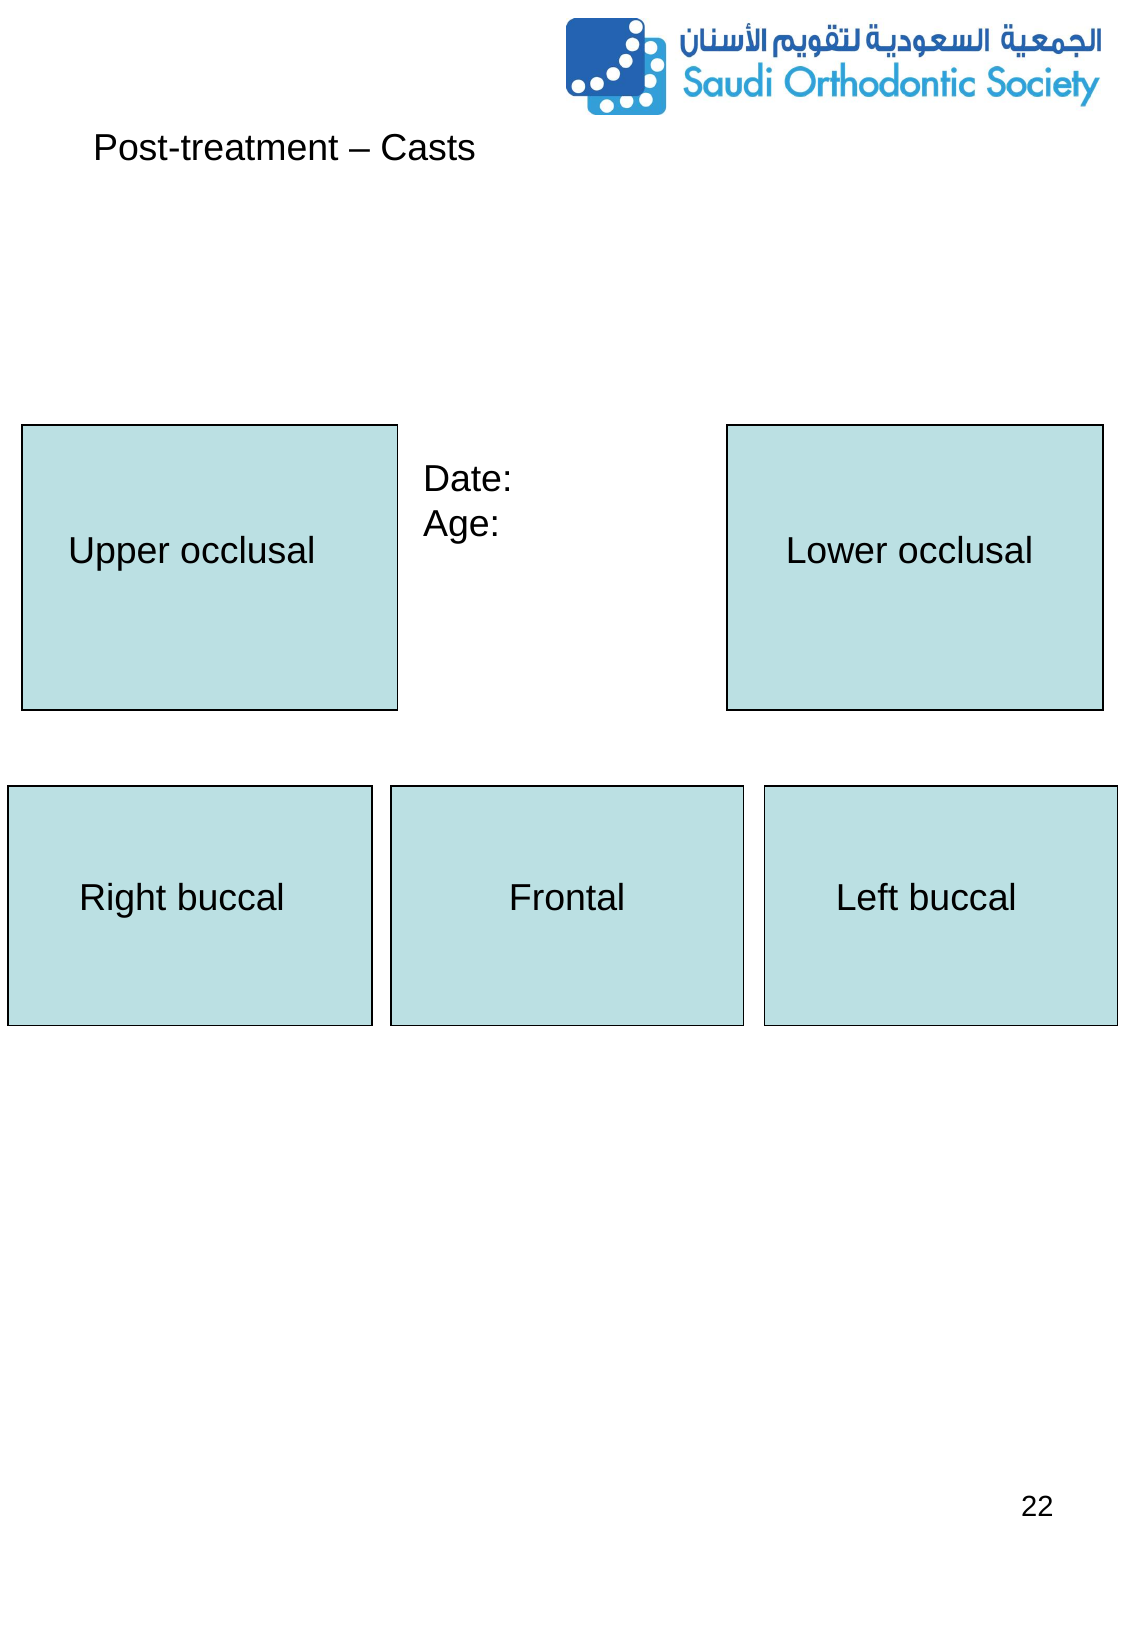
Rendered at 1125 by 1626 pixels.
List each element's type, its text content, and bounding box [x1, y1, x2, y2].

text_box Lower occlusal [770, 518, 1090, 615]
picture [566, 18, 1102, 115]
text_box Date: Age: [408, 446, 715, 552]
text_box Left buccal [820, 865, 1074, 961]
text_box [727, 424, 1103, 711]
text_box Right buccal [64, 865, 317, 961]
text_box Frontal [494, 865, 644, 1006]
text_box [390, 785, 744, 1026]
text_box Upper occlusal [53, 518, 372, 615]
text_box [21, 424, 398, 711]
text_box [7, 785, 372, 1026]
slide_number ‹#› [806, 1479, 1069, 1593]
text_box Post-treatment – Casts [78, 115, 1113, 176]
text_box [764, 785, 1118, 1026]
